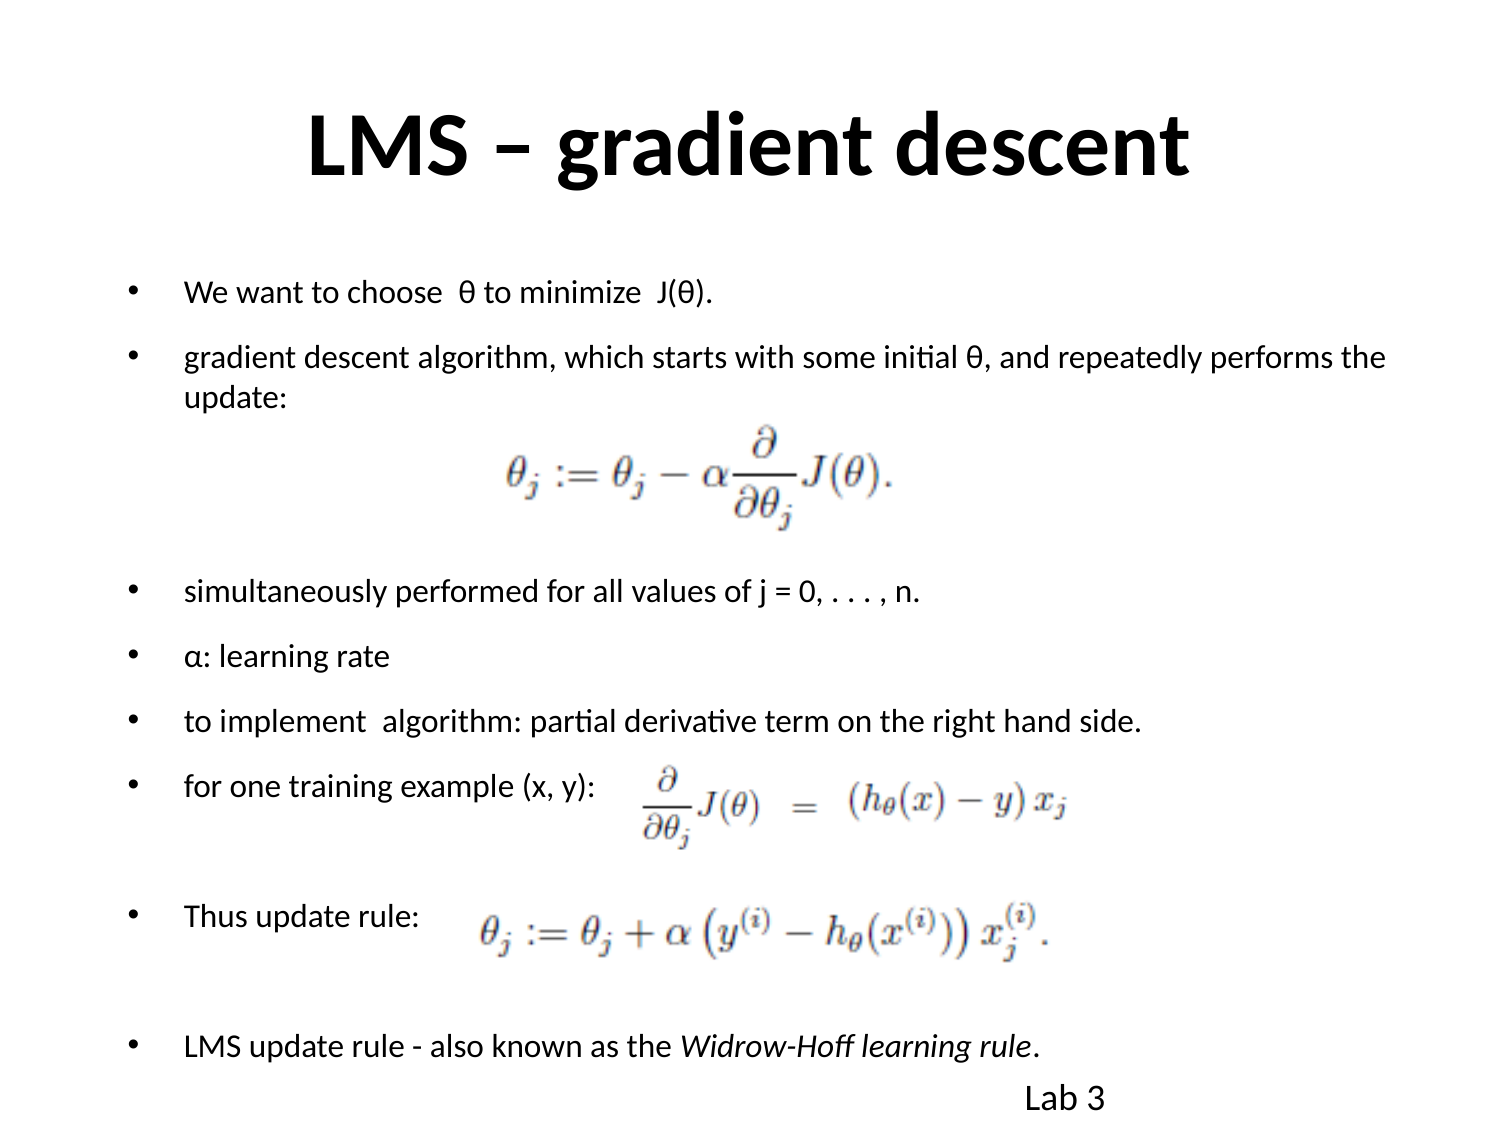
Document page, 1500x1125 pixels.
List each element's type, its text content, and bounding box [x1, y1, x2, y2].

title LMS – gradient descent [75, 45, 1425, 233]
picture [430, 884, 1082, 993]
picture [454, 420, 918, 534]
list We want to choose θ to minimize J(θ). gradient descent algorithm, which starts with some initial θ, and repeatedly performs the update: simultaneously performed for all values of j = 0, . . . , n. α: learning rate to implement algorithm: partial derivative term on the right hand side. for one training example (x, y): Thus update rule: LMS update rule - also known as the Widrow-Hoff learning rule. [112, 262, 1425, 963]
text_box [631, 751, 1088, 852]
slide_number Lab 3 [1009, 1065, 1485, 1125]
